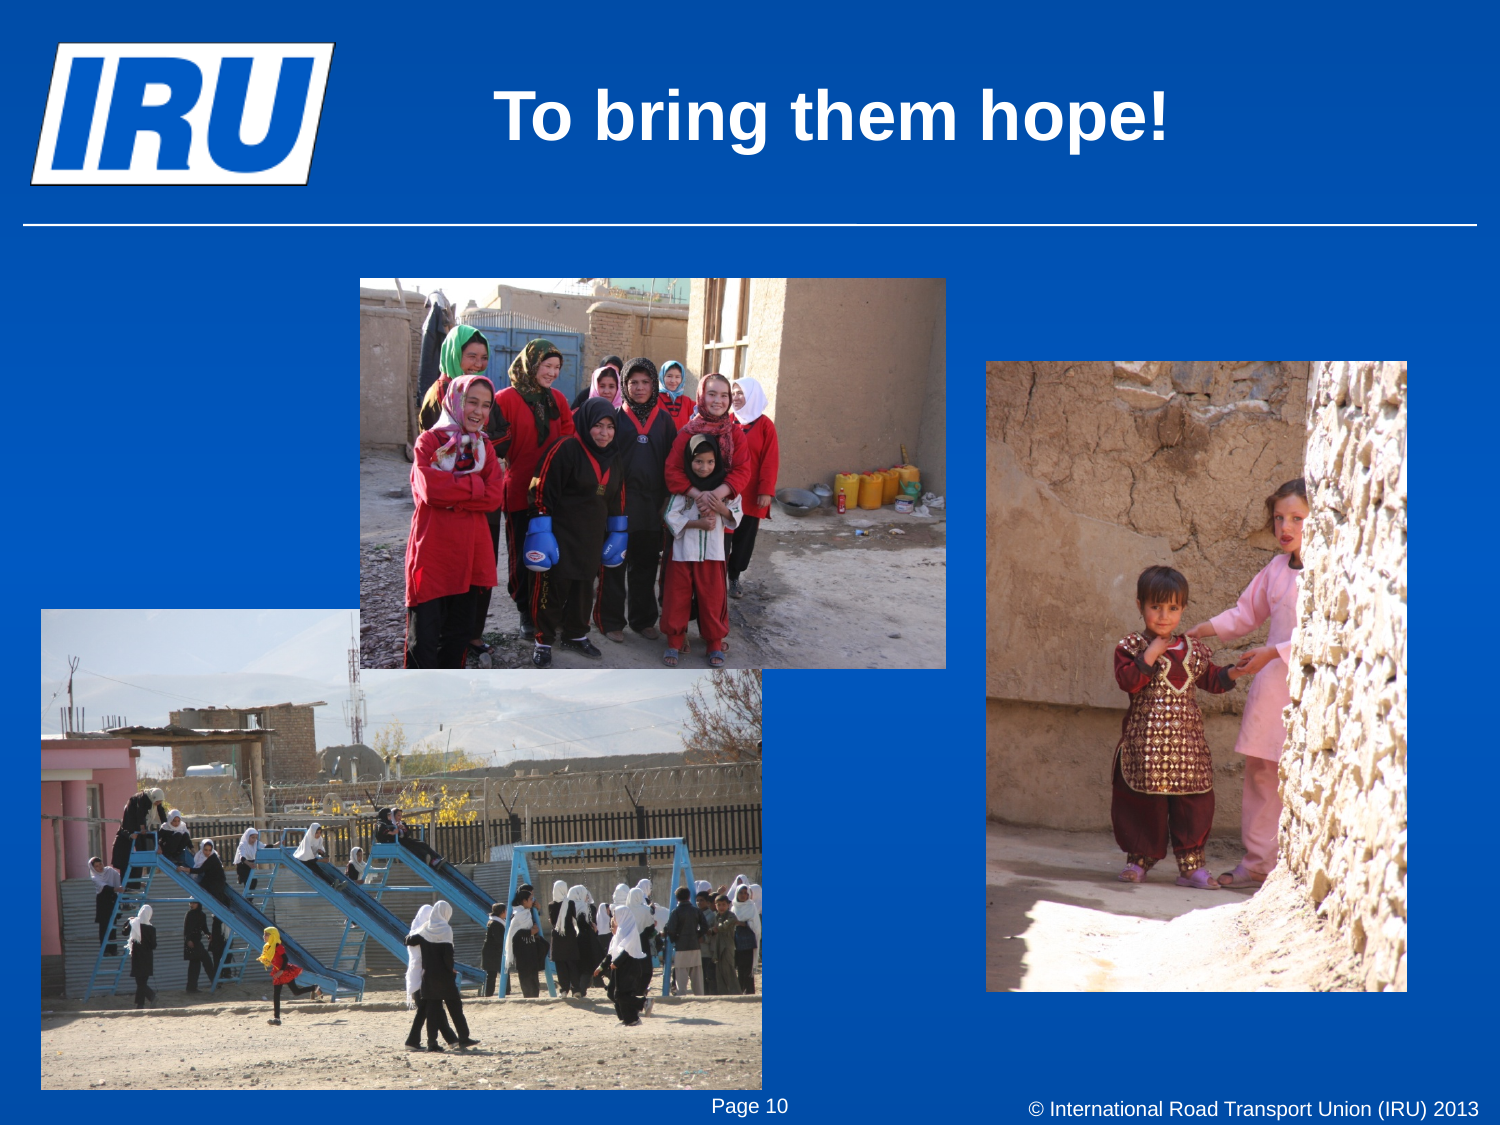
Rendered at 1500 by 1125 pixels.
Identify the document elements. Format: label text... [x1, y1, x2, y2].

picture [40, 278, 946, 1090]
picture [30, 42, 249, 186]
picture [985, 361, 1407, 992]
slide_number Page 10 [0, 1084, 1500, 1125]
title To bring them hope! [249, 37, 1416, 188]
